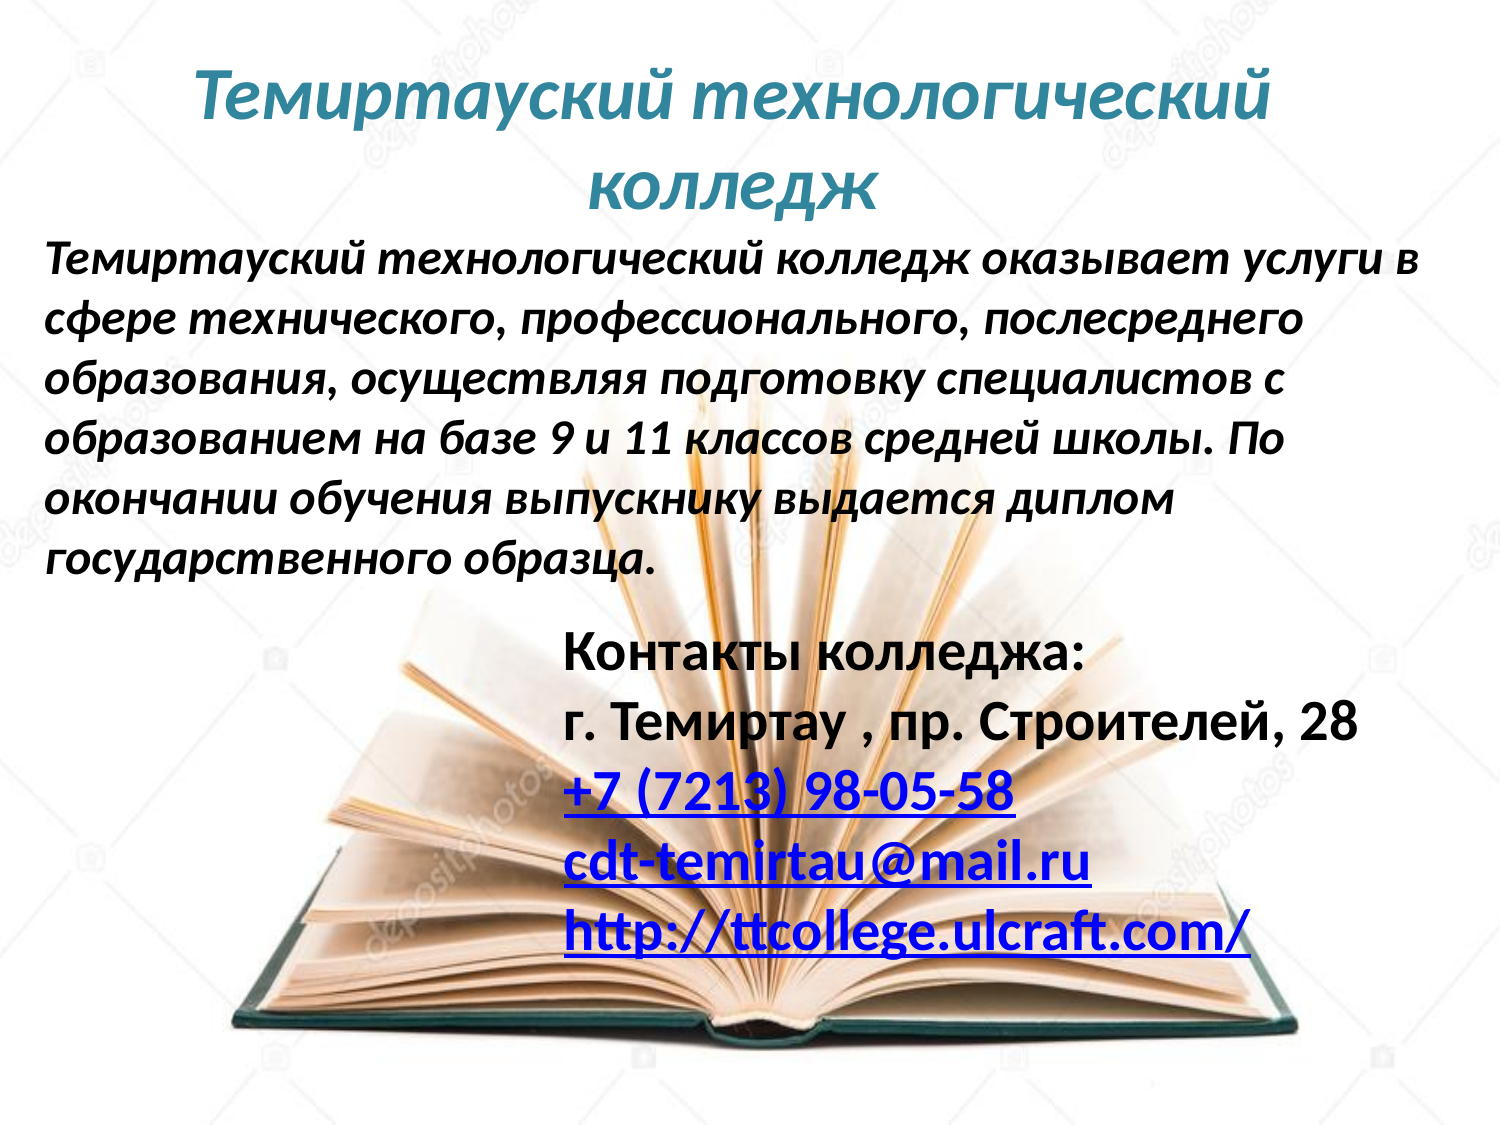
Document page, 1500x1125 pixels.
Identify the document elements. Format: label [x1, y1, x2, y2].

list [0, 0, 1500, 1125]
